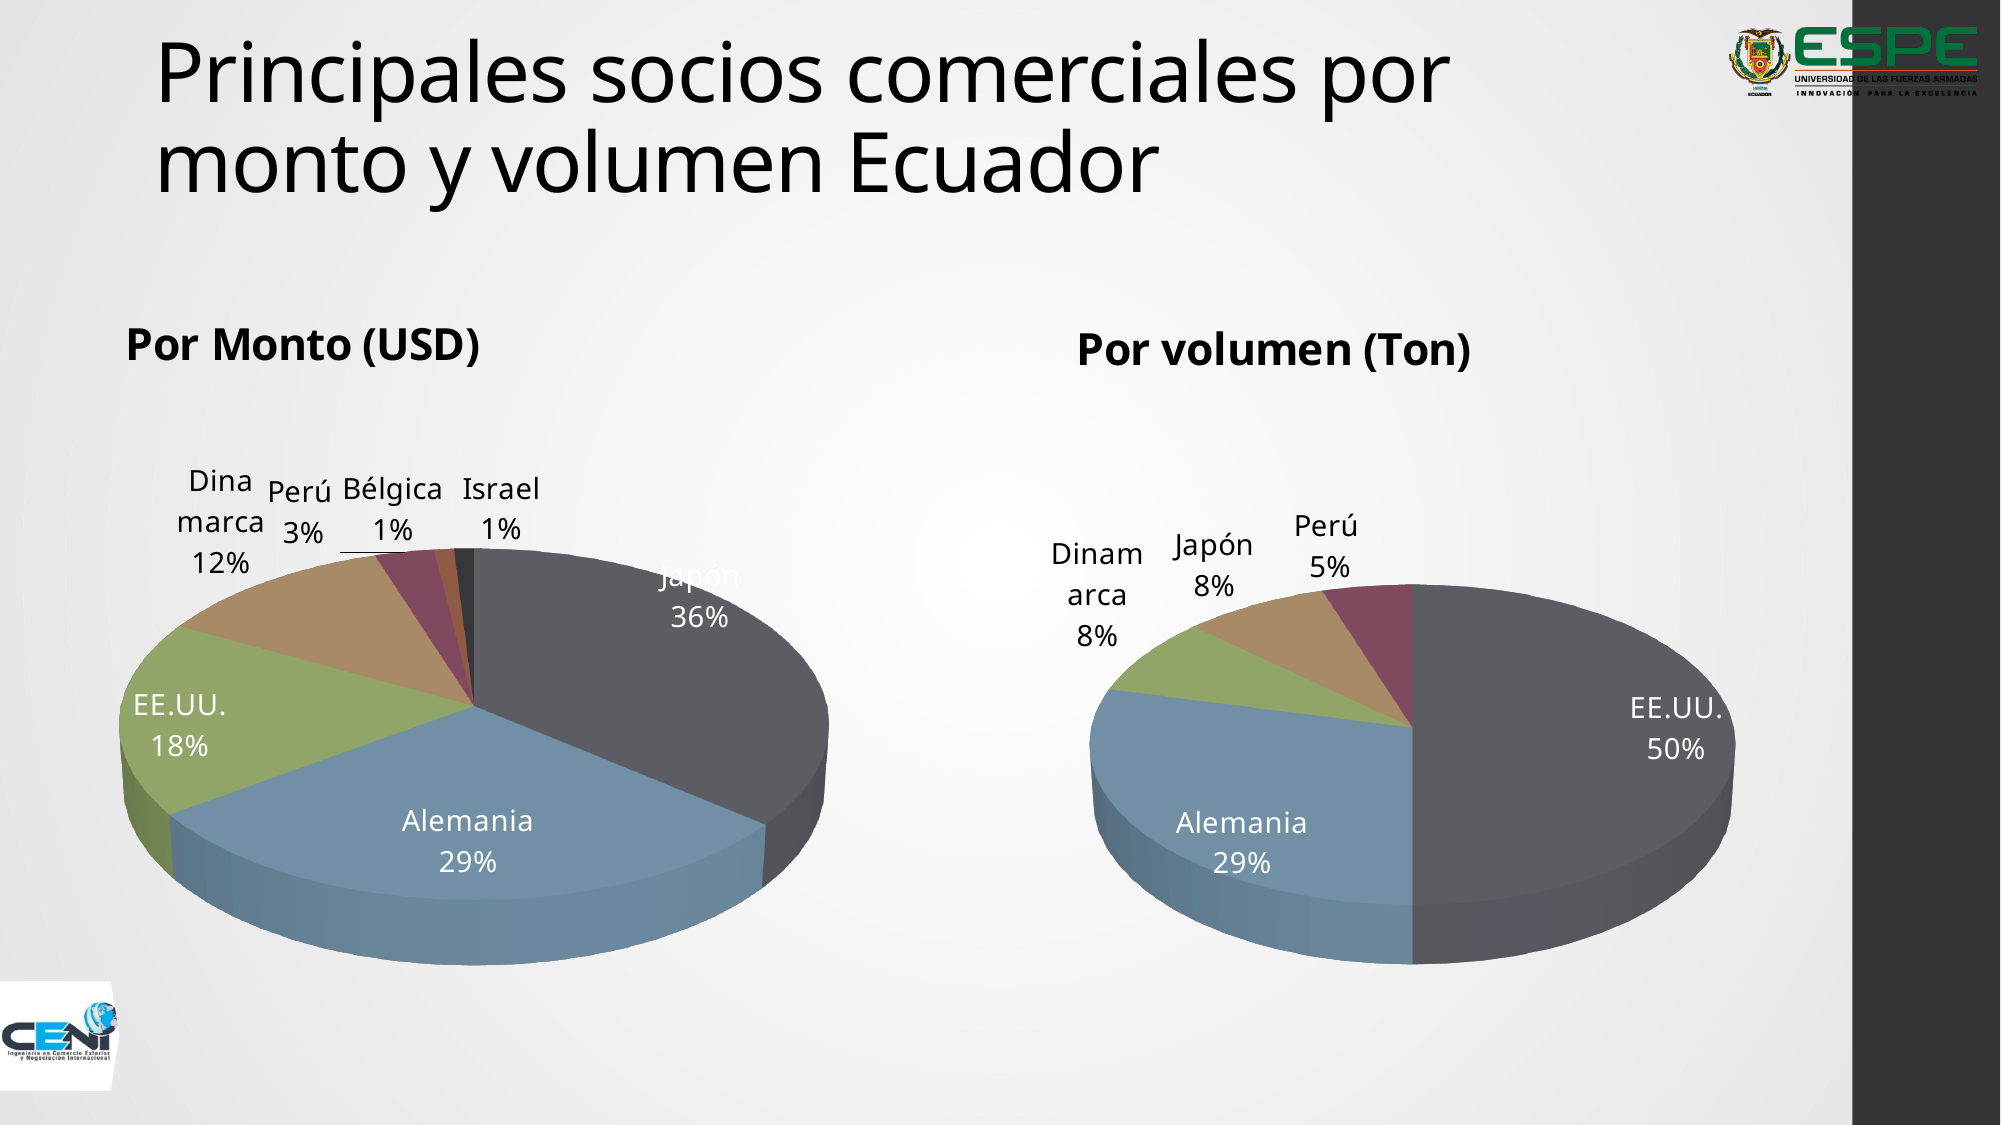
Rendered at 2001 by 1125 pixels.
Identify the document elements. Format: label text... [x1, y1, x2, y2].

picture [0, 982, 120, 1091]
title Principales socios comerciales por monto y volumen Ecuador [139, 0, 1730, 219]
chart [0, 268, 924, 982]
picture [1729, 27, 1977, 97]
chart [956, 268, 1848, 982]
